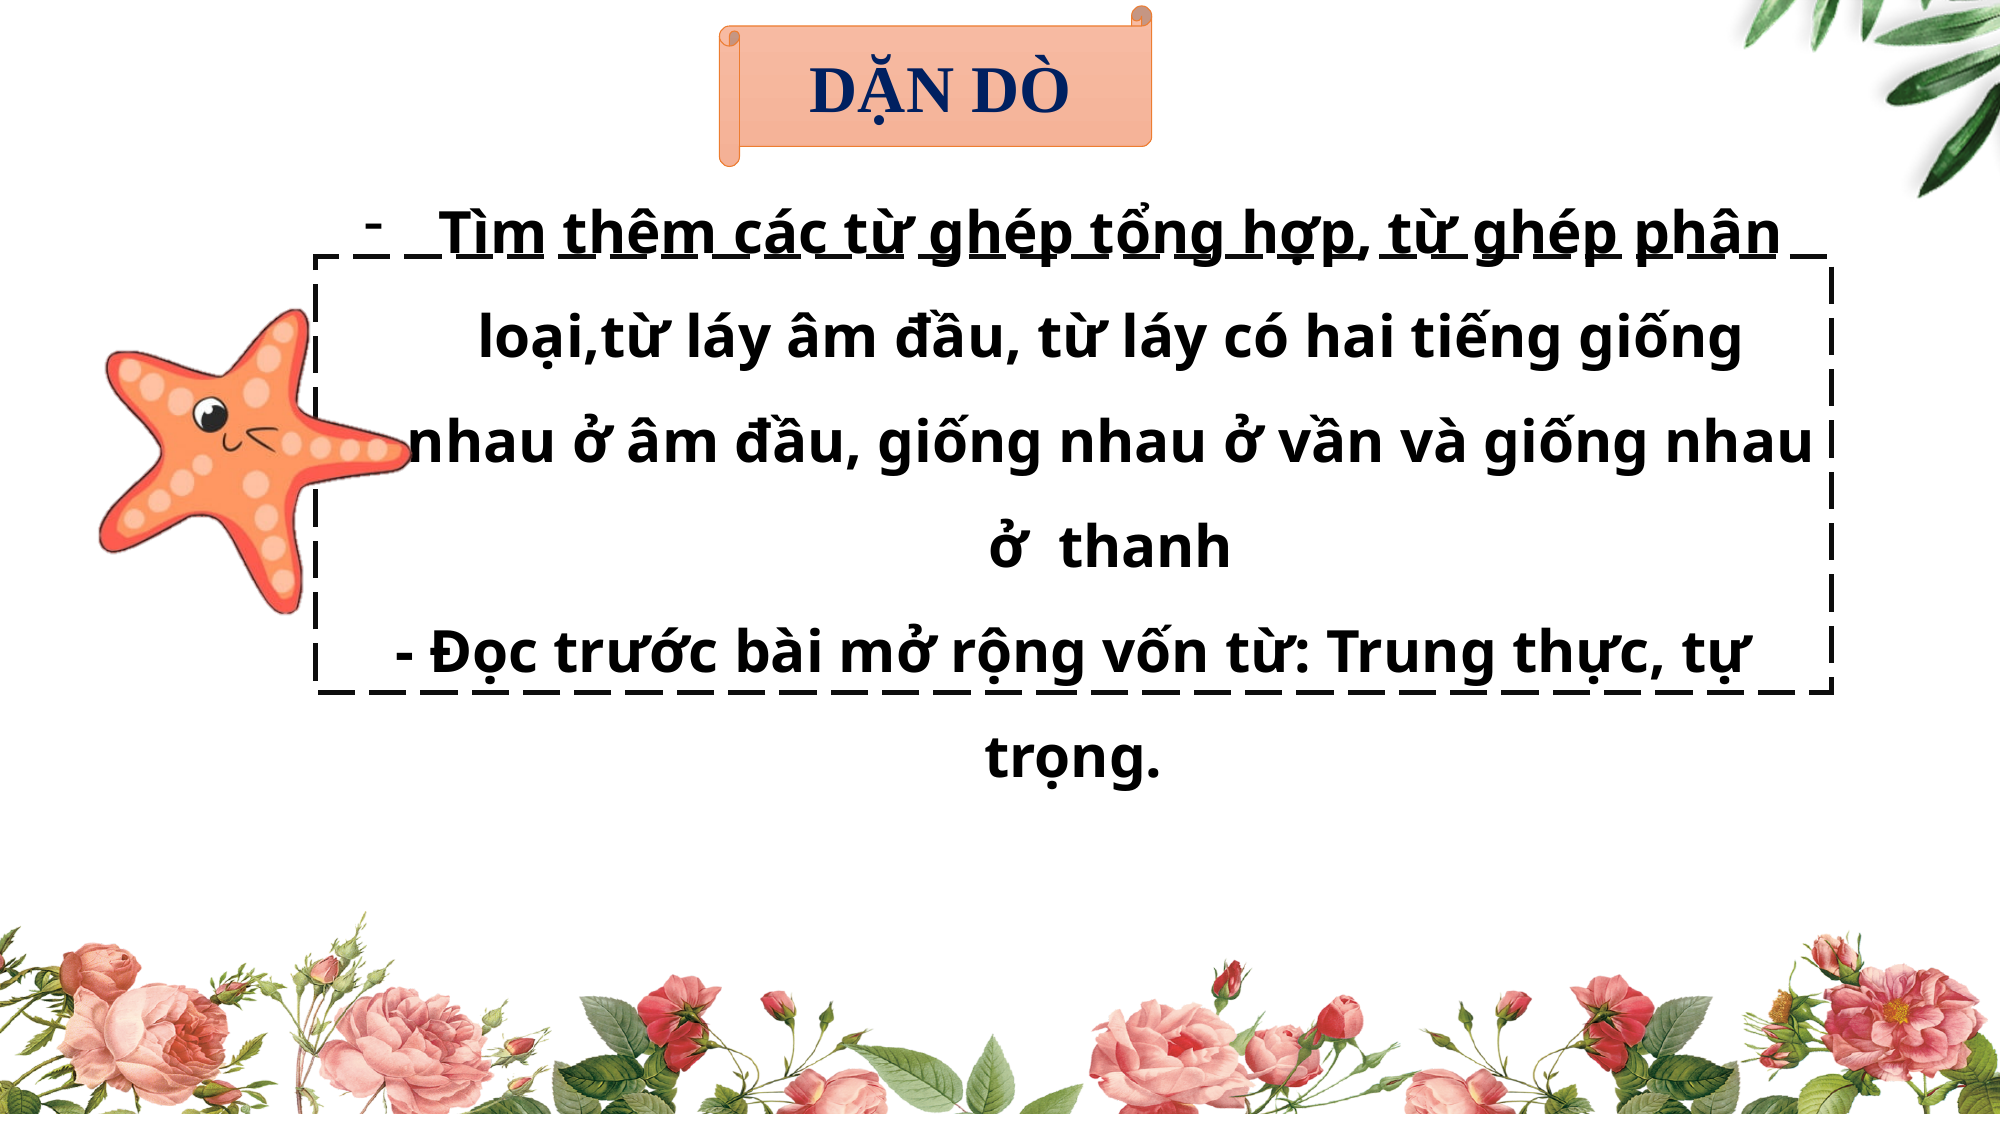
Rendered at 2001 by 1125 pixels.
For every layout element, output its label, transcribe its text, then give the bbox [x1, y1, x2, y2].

text_box DẶN DÒ [718, 5, 1153, 168]
picture [0, 911, 2000, 1114]
picture [35, 256, 433, 654]
picture [1659, 0, 2000, 353]
text_box Tìm thêm các từ ghép tổng hợp, từ ghép phân loại,từ láy âm đầu, từ láy có hai tiếng giống nhau ở âm đầu, giống nhau ở vần và giống nhau ở thanh - Đọc trước bài mở rộng vốn từ: Trung thực, tự trọng. [315, 256, 1832, 693]
